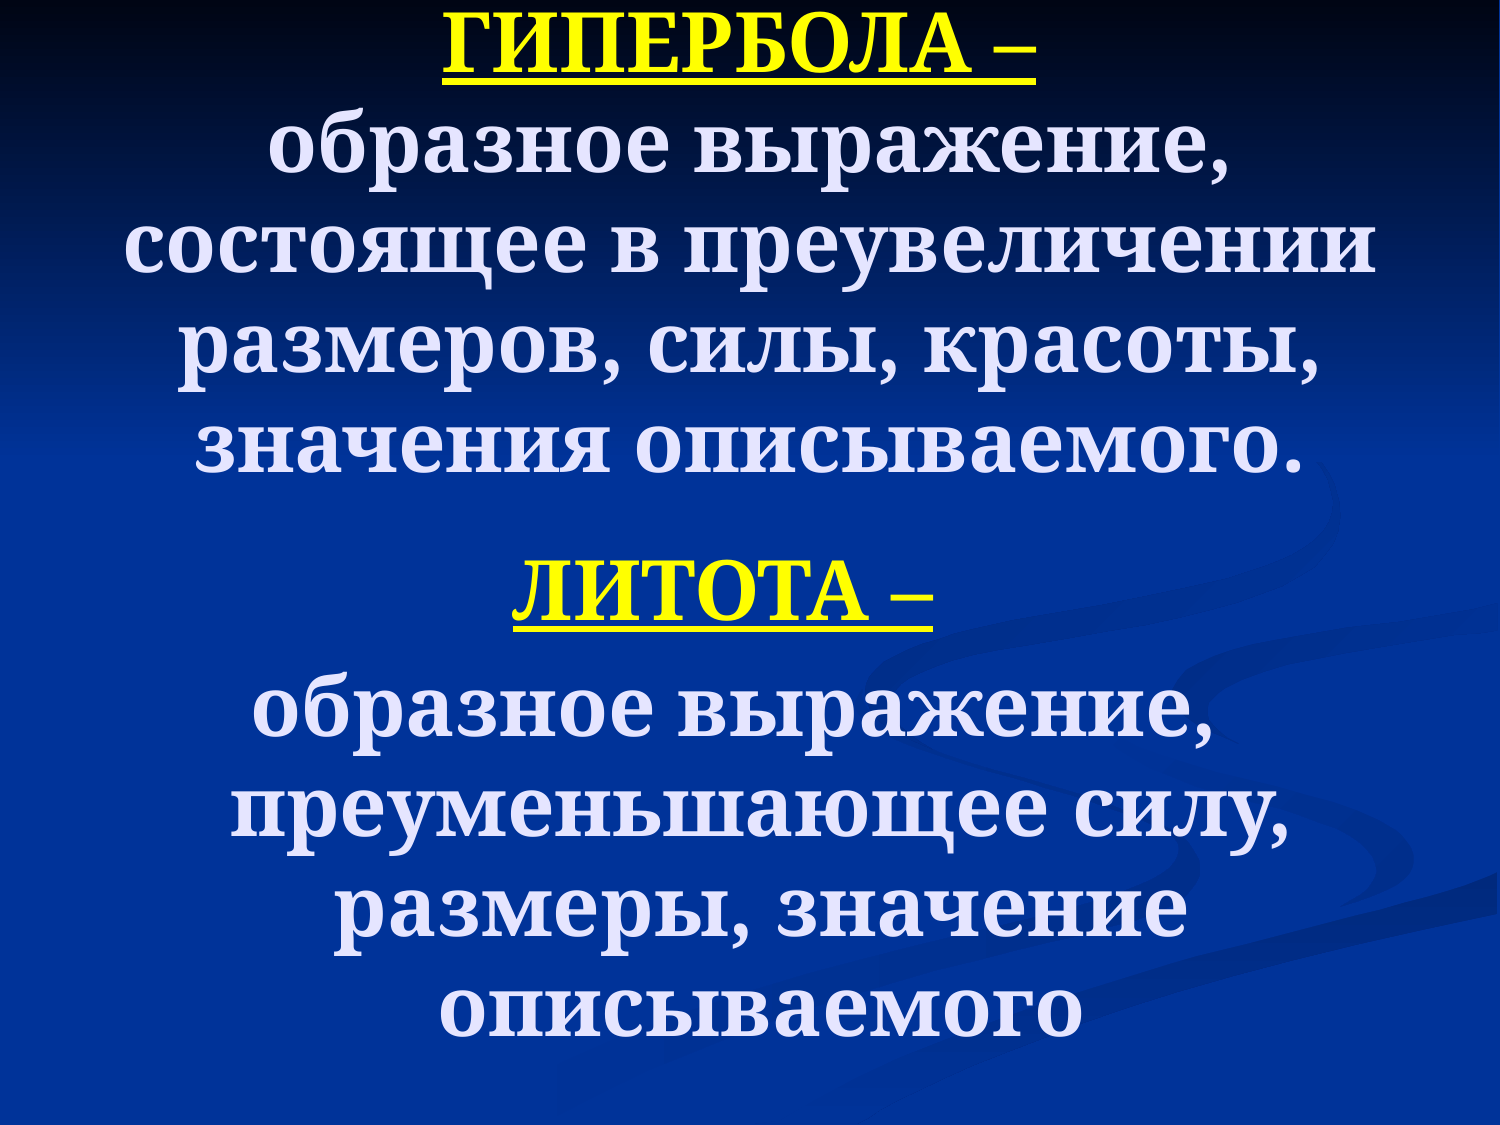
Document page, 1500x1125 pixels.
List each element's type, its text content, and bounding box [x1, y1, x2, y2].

title ГИПЕРБОЛА – образное выражение, состоящее в преувеличении размеров, силы, красоты, значения описываемого. [74, 44, 1426, 233]
list ЛИТОТА – образное выражение, преуменьшающее силу, размеры, значение описываемого [64, 432, 1404, 1125]
